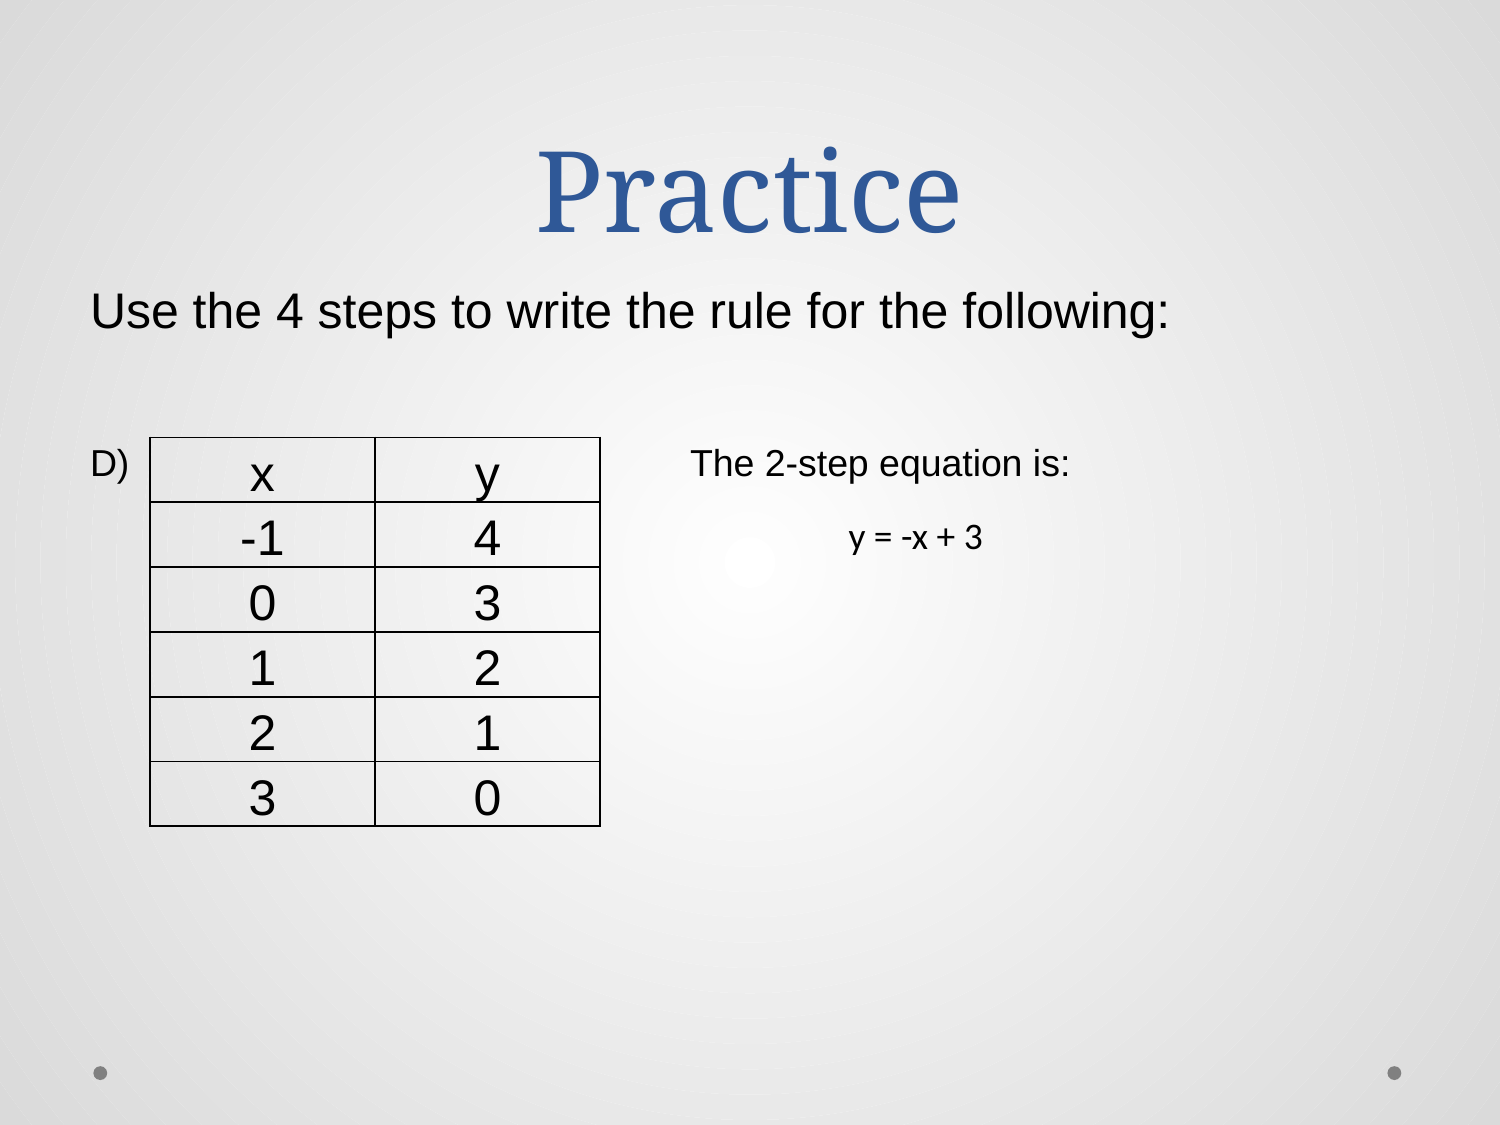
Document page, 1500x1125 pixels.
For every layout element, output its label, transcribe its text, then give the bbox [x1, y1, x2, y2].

table_cell 2 [151, 698, 374, 761]
table_header y [376, 438, 599, 501]
table_cell 0 [376, 762, 599, 825]
list Use the 4 steps to write the rule for the following: D) The 2-step equation is: y = -x + 3 [75, 262, 1425, 1005]
table_cell 3 [376, 568, 599, 631]
table_cell -1 [151, 503, 374, 566]
table_cell 0 [151, 568, 374, 631]
table_cell 4 [376, 503, 599, 566]
title Practice [75, 0, 1425, 262]
table_cell 3 [151, 762, 374, 825]
table_header x [151, 438, 374, 501]
table_cell 1 [376, 698, 599, 761]
table_cell 1 [151, 633, 374, 696]
table_cell 2 [376, 633, 599, 696]
